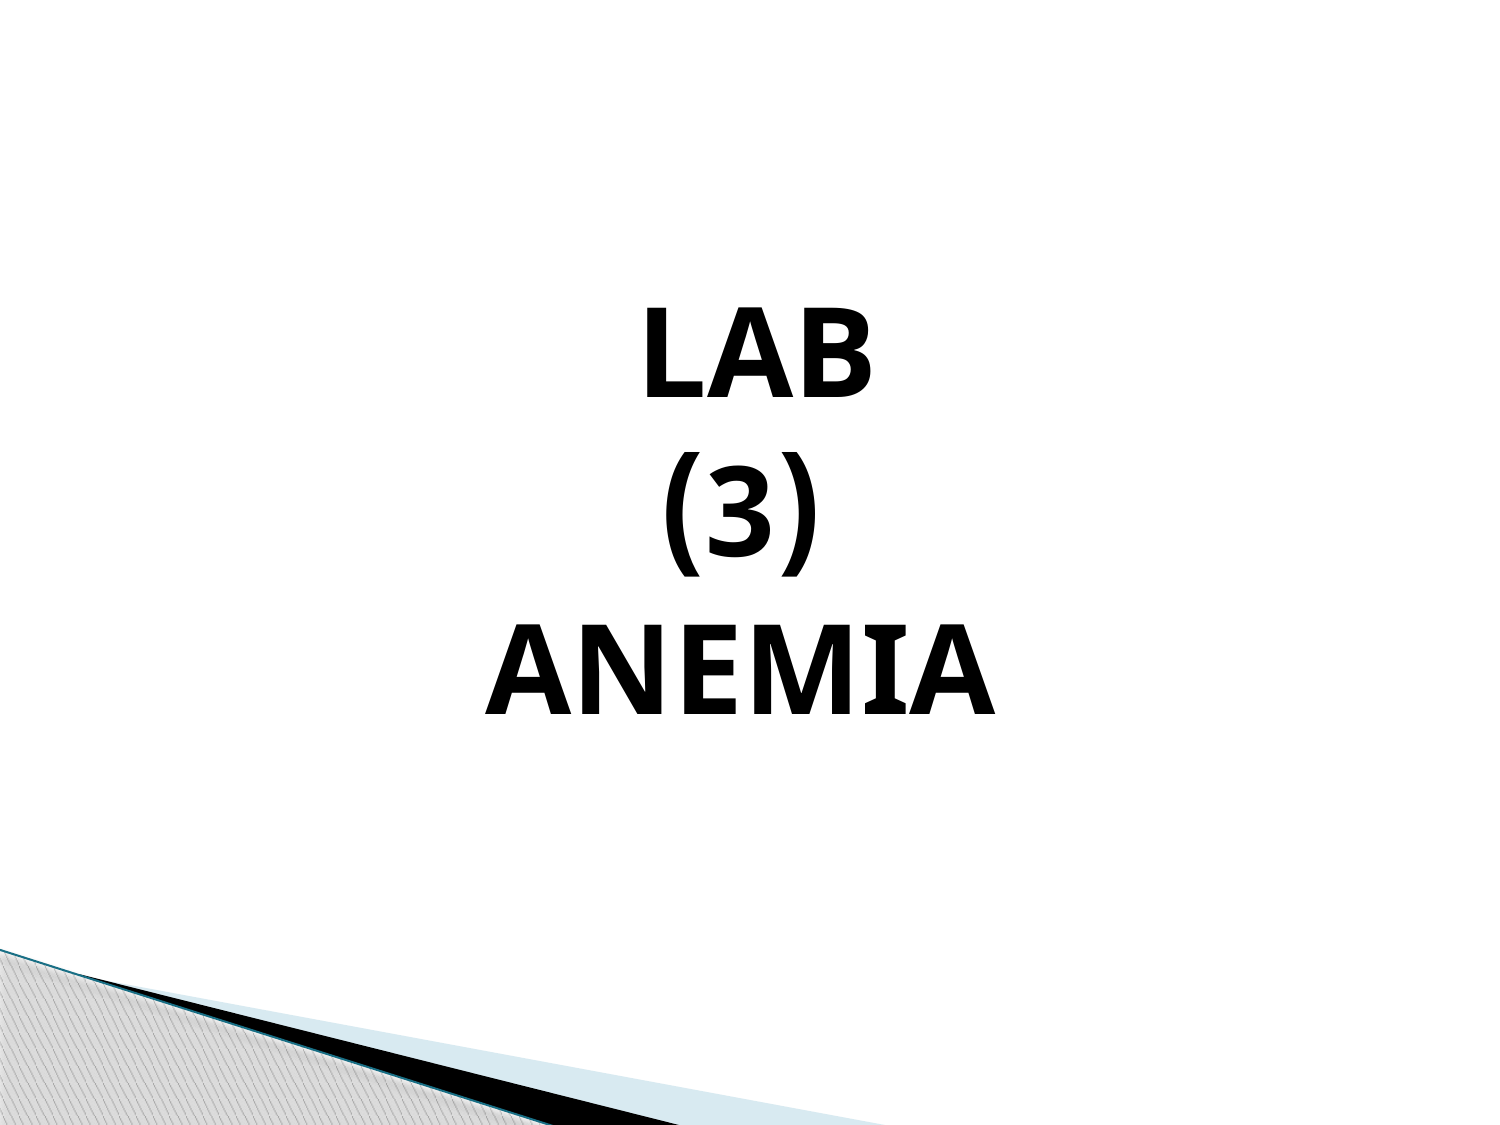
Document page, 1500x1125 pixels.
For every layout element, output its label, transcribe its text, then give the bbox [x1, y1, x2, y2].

list LAB (3) ANEMIA [75, 113, 1425, 1005]
